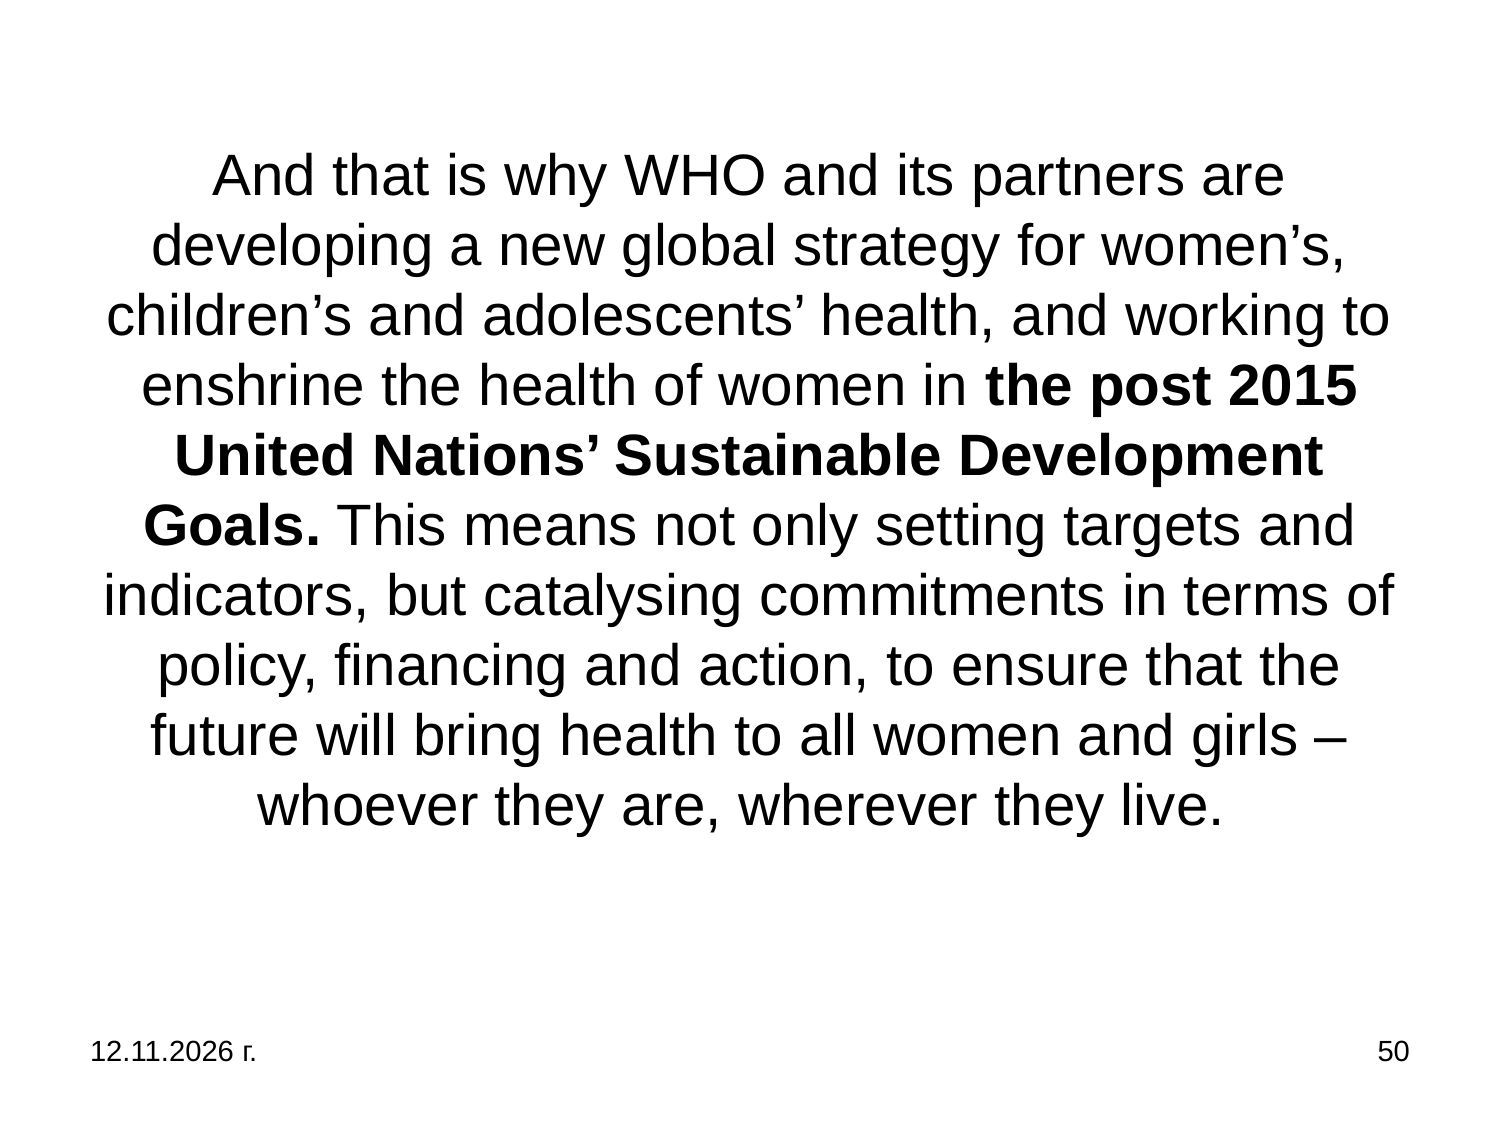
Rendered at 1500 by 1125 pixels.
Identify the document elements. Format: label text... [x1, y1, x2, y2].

title And that is why WHO and its partners are developing a new global strategy for women’s, children’s and adolescents’ health, and working to enshrine the health of women in the post 2015 United Nations’ Sustainable Development Goals. This means not only setting targets and indicators, but catalysing commitments in terms of policy, financing and action, to ensure that the future will bring health to all women and girls – whoever they are, wherever they live. [75, 45, 1425, 1000]
slide_number 50 [1074, 1024, 1425, 1103]
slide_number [75, 1024, 425, 1103]
